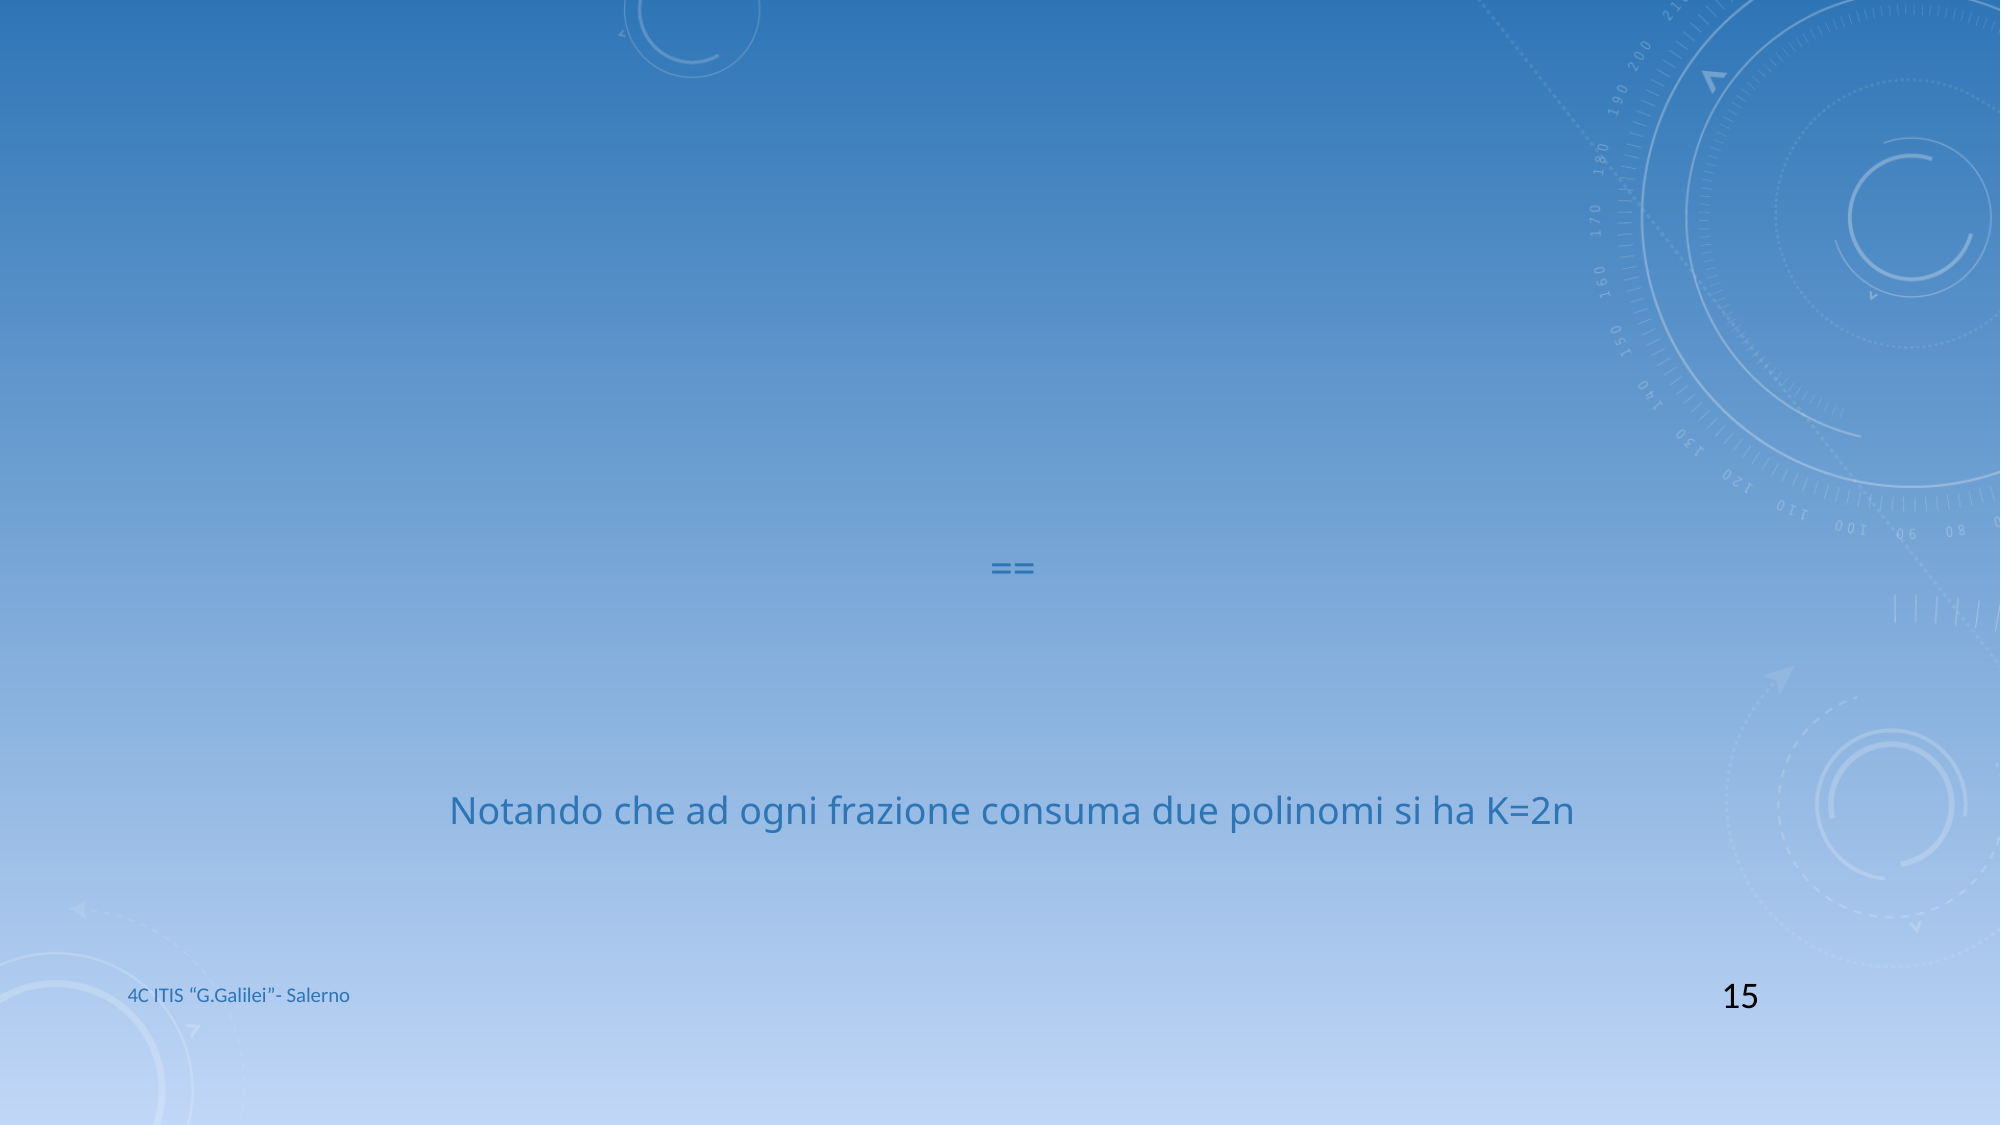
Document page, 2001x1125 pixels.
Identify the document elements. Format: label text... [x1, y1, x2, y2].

text_box 4C ITIS “G.Galilei”- Salerno [112, 962, 1397, 1025]
text_box Notando che ad ogni frazione consuma due polinomi si ha K=2n [434, 779, 1592, 840]
picture [0, 0, 2000, 1125]
text_box 15 [1684, 962, 1775, 1025]
